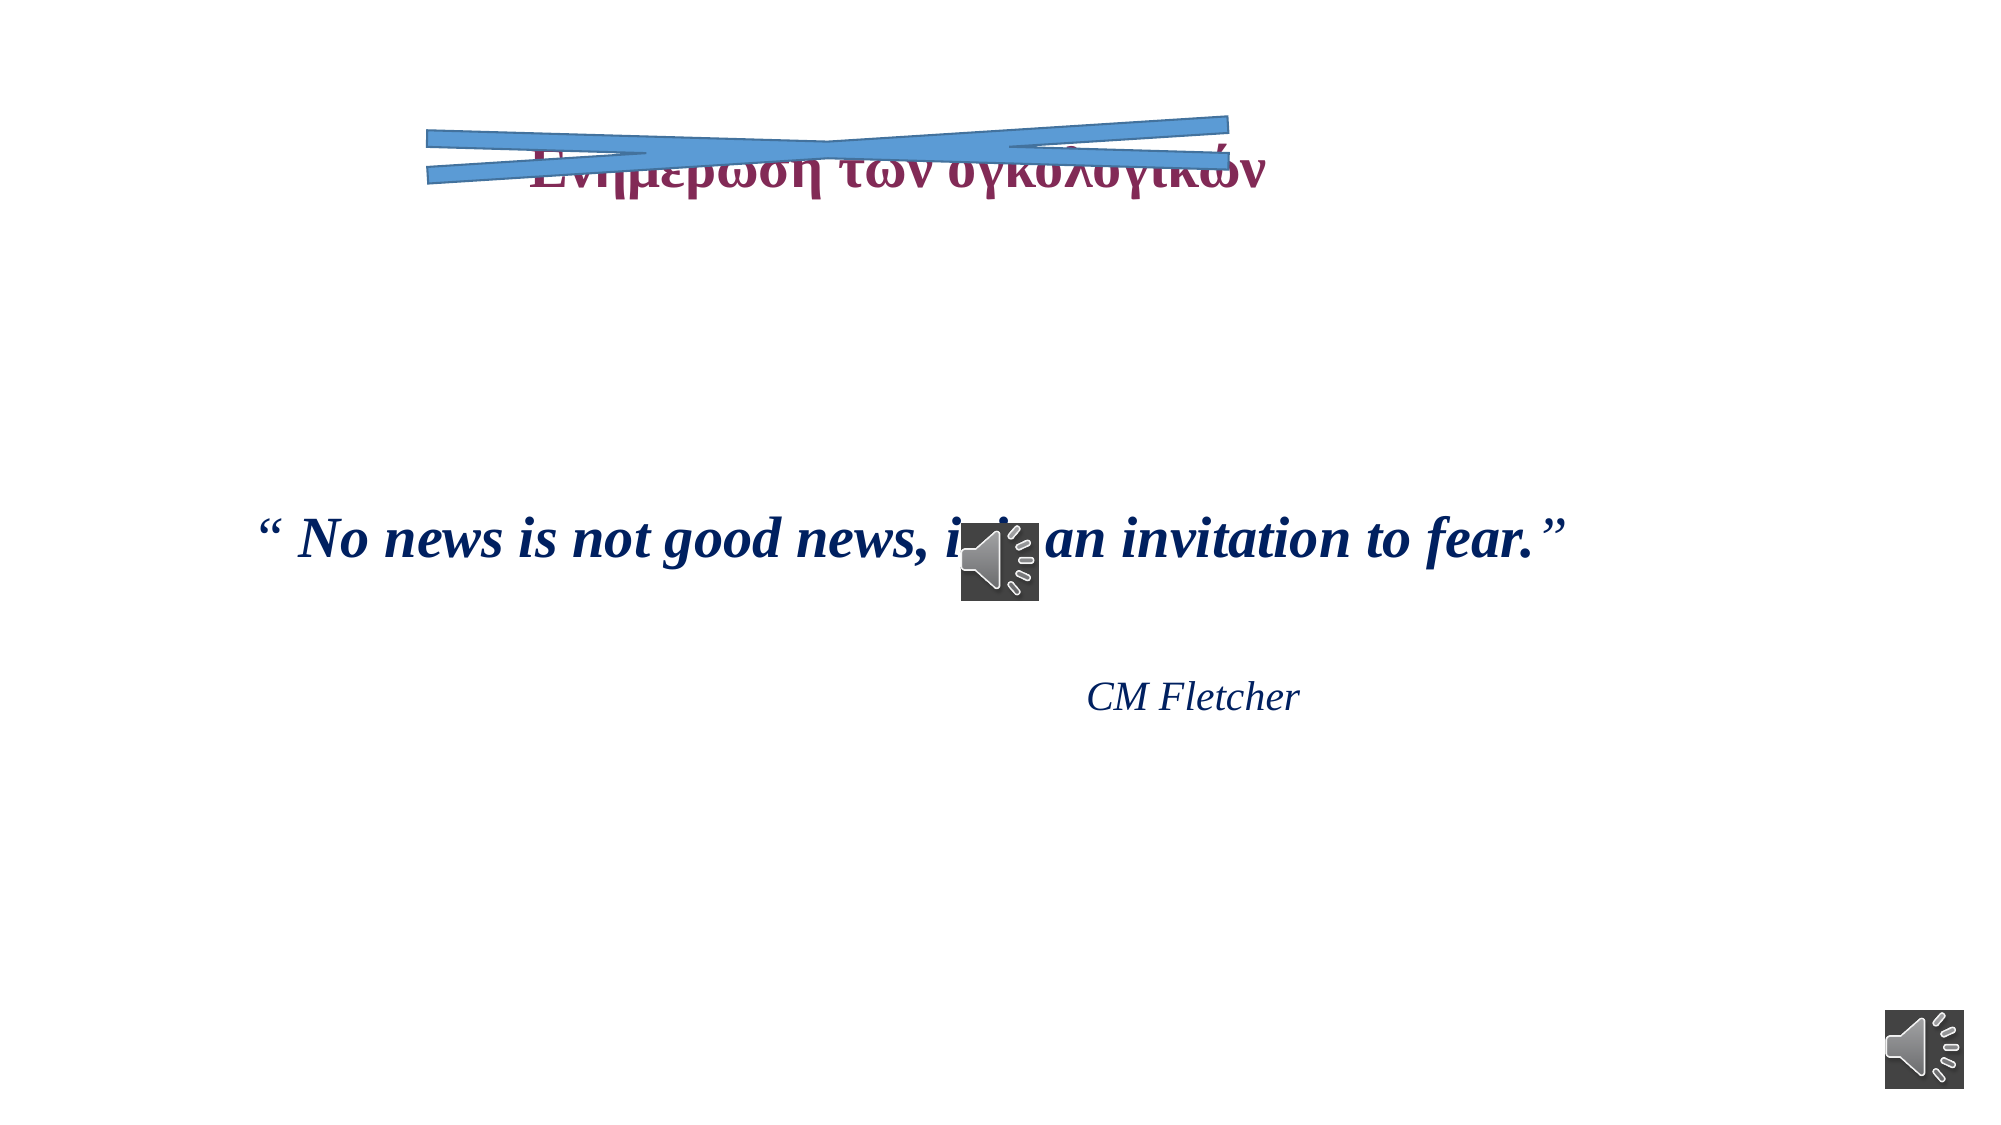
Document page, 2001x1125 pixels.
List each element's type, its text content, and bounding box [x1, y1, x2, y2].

text_box [425, 115, 1230, 185]
picture [1884, 1009, 1965, 1090]
picture [959, 522, 1040, 603]
list “ No news is not good news, it is an invitation to fear.” CM Fletcher [199, 324, 1663, 1000]
title Ενημέρωση των ογκολογικών [137, 59, 1863, 278]
